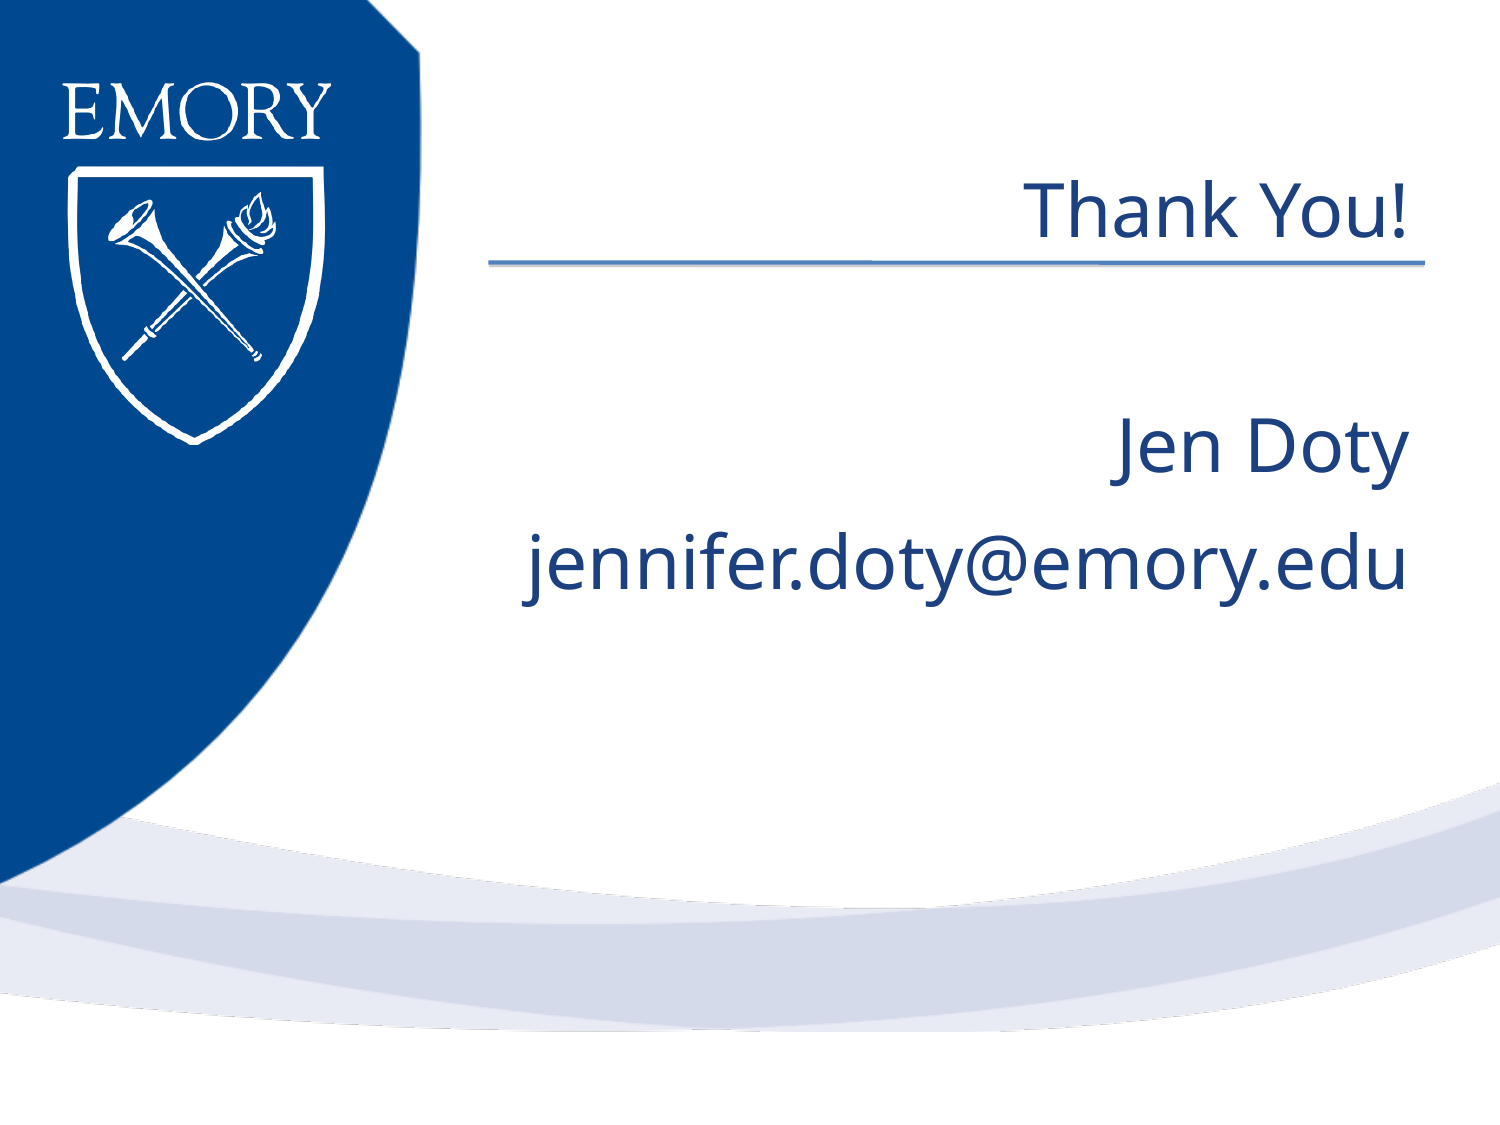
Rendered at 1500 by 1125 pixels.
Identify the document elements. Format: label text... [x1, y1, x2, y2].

subtitle Thank You! Jen Doty jennifer.doty@emory.edu [429, 149, 1425, 618]
picture [0, 0, 1500, 1032]
